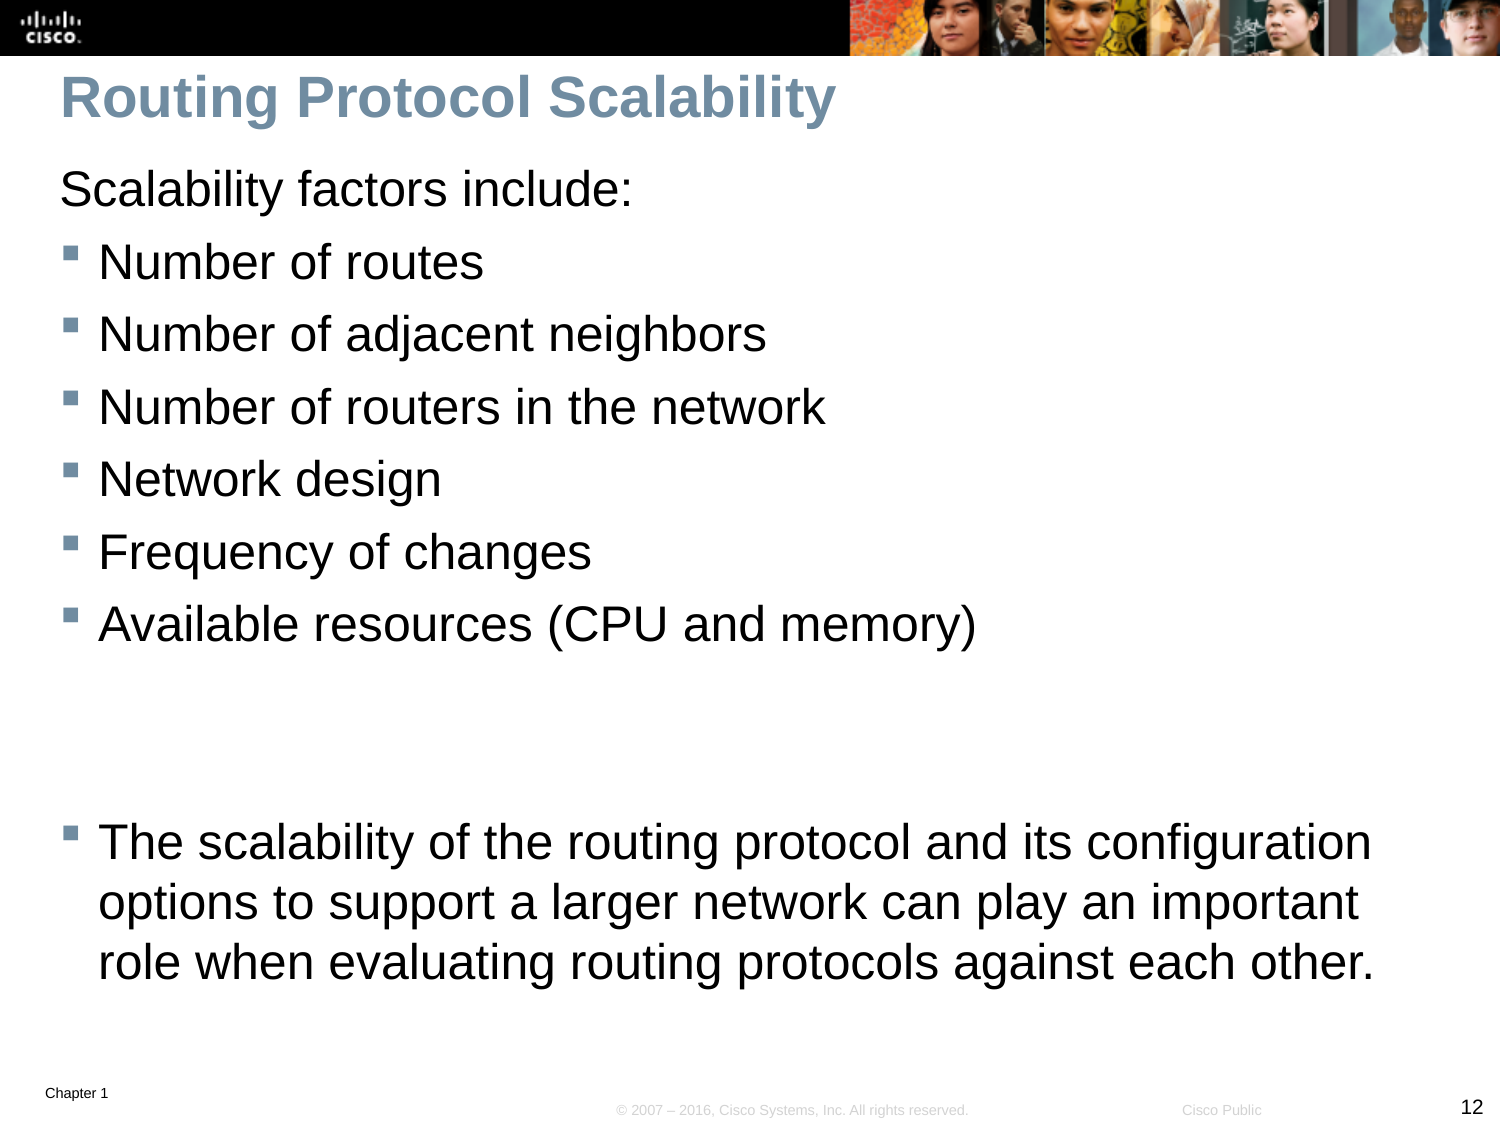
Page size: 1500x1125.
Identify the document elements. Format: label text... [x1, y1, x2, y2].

title Routing Protocol Scalability [45, 59, 1444, 149]
picture [0, 0, 1500, 56]
list Scalability factors include: Number of routes Number of adjacent neighbors Number of routers in the network Network design Frequency of changes Available resources (CPU and memory) The scalability of the routing protocol and its configuration options to support a larger network can play an important role when evaluating routing protocols against each other. [45, 149, 1444, 1037]
